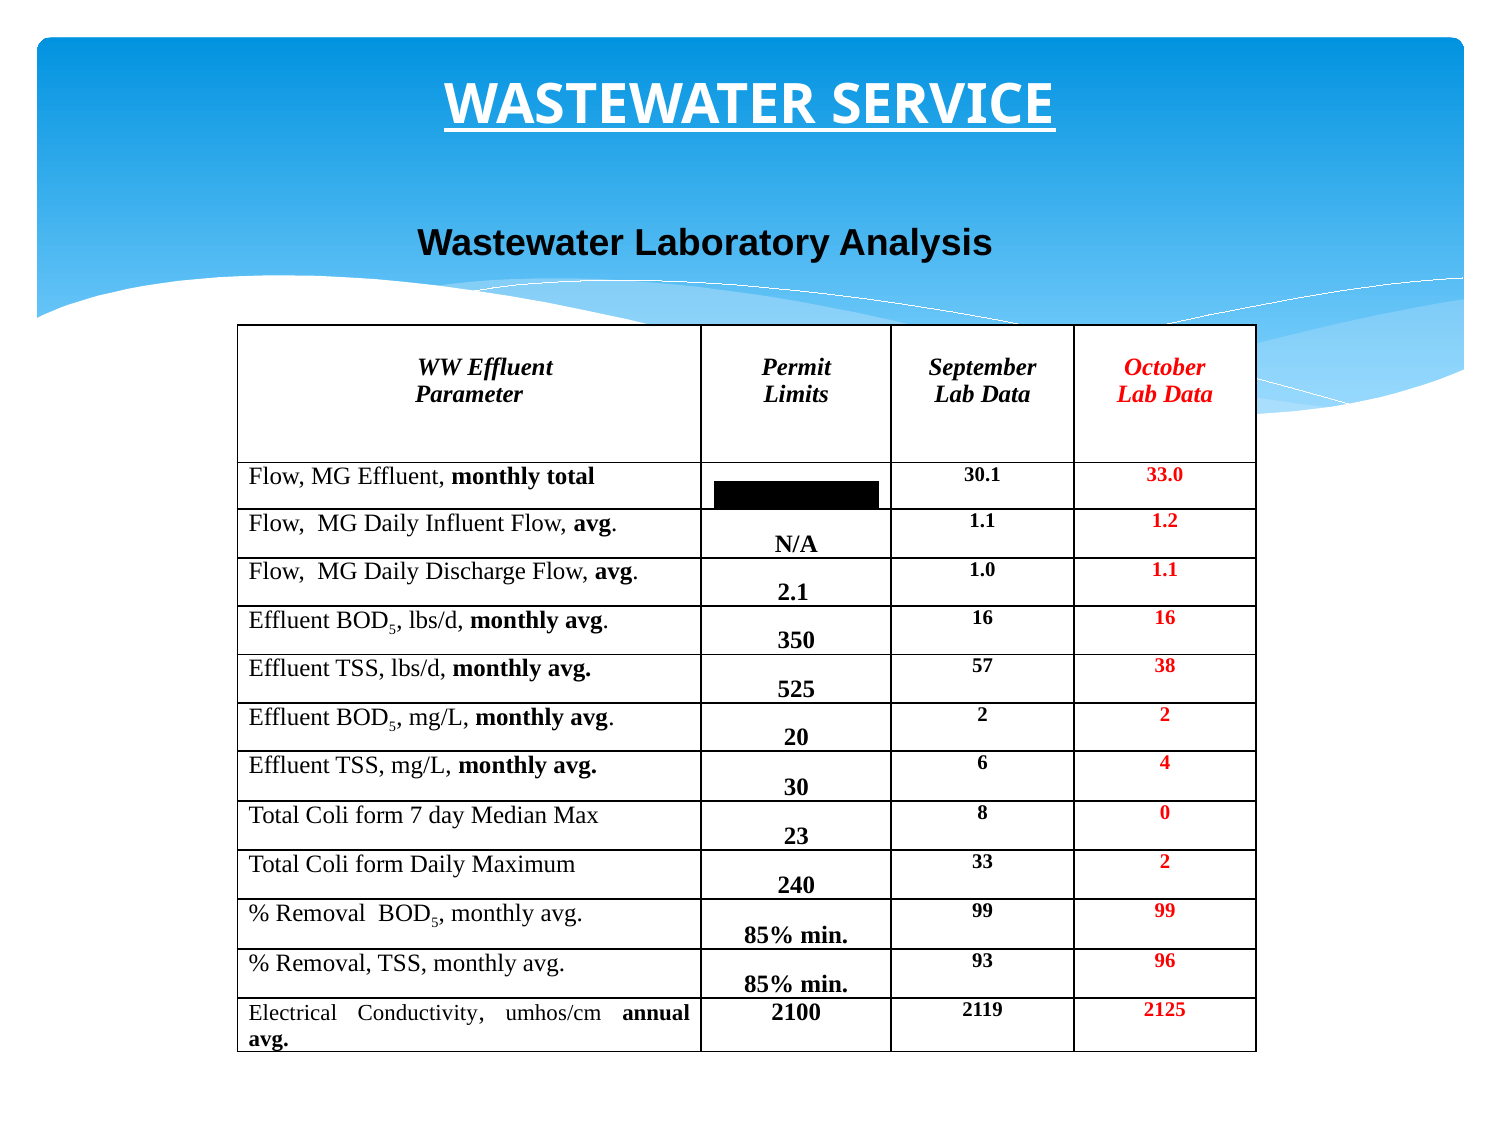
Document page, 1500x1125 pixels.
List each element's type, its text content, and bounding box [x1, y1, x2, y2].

table_cell 1.2 [1075, 510, 1255, 557]
table_cell Total Coli form Daily Maximum [238, 851, 700, 898]
table_cell 2 [892, 704, 1073, 750]
table_cell 240 [702, 851, 890, 898]
table_header September Lab Data [892, 326, 1073, 462]
table_cell 2.1 [702, 559, 890, 605]
table_cell Effluent BOD5, mg/L, monthly avg. [238, 704, 700, 750]
table_cell 30 [702, 752, 890, 800]
table_header October Lab Data [1075, 326, 1255, 462]
table_cell 33.0 [1075, 463, 1255, 508]
table_cell 2125 [1075, 999, 1255, 1051]
table_cell 2 [1075, 851, 1255, 898]
table_cell Electrical Conductivity, umhos/cm annual avg. [238, 999, 700, 1051]
table_cell 525 [702, 655, 890, 702]
table_cell 85% min. [702, 900, 890, 948]
table_cell 2119 [892, 999, 1073, 1051]
table_cell 57 [892, 655, 1073, 702]
table_cell Flow, MG Daily Discharge Flow, avg. [238, 559, 700, 605]
table_cell Total Coli form 7 day Median Max [238, 802, 700, 849]
table_header Permit Limits [702, 326, 890, 462]
table_cell Effluent BOD5, lbs/d, monthly avg. [238, 607, 700, 654]
table_cell 16 [892, 607, 1073, 654]
table_cell -------------------- [702, 463, 890, 508]
table_cell 1.0 [892, 559, 1073, 605]
table_cell 23 [702, 802, 890, 849]
table_cell 16 [1075, 607, 1255, 654]
table_header WW Effluent Parameter [238, 326, 700, 462]
table_cell 20 [702, 704, 890, 750]
table_cell 4 [1075, 752, 1255, 800]
table_cell 96 [1075, 950, 1255, 997]
table_cell 6 [892, 752, 1073, 800]
table_cell % Removal BOD5, monthly avg. [238, 900, 700, 948]
table_cell 99 [892, 900, 1073, 948]
table_cell Flow, MG Effluent, monthly total [238, 463, 700, 508]
table_cell Effluent TSS, mg/L, monthly avg. [238, 752, 700, 800]
table_cell 38 [1075, 655, 1255, 702]
table_cell 1.1 [1075, 559, 1255, 605]
table_cell N/A [702, 510, 890, 557]
table_cell 99 [1075, 900, 1255, 948]
table_cell % Removal, TSS, monthly avg. [238, 950, 700, 997]
table_cell 350 [702, 607, 890, 654]
table_cell 0 [1075, 802, 1255, 849]
table_cell 8 [892, 802, 1073, 849]
table_cell 1.1 [892, 510, 1073, 557]
table_cell Flow, MG Daily Influent Flow, avg. [238, 510, 700, 557]
table_cell 85% min. [702, 950, 890, 997]
table_cell 93 [892, 950, 1073, 997]
table_cell 2 [1075, 704, 1255, 750]
table_cell Effluent TSS, lbs/d, monthly avg. [238, 655, 700, 702]
title WASTEWATER SERVICE [75, 55, 1425, 225]
table_cell 30.1 [892, 463, 1073, 508]
table_cell 33 [892, 851, 1073, 898]
text_box Wastewater Laboratory Analysis [350, 210, 1238, 271]
table_cell 2100 [702, 999, 890, 1051]
